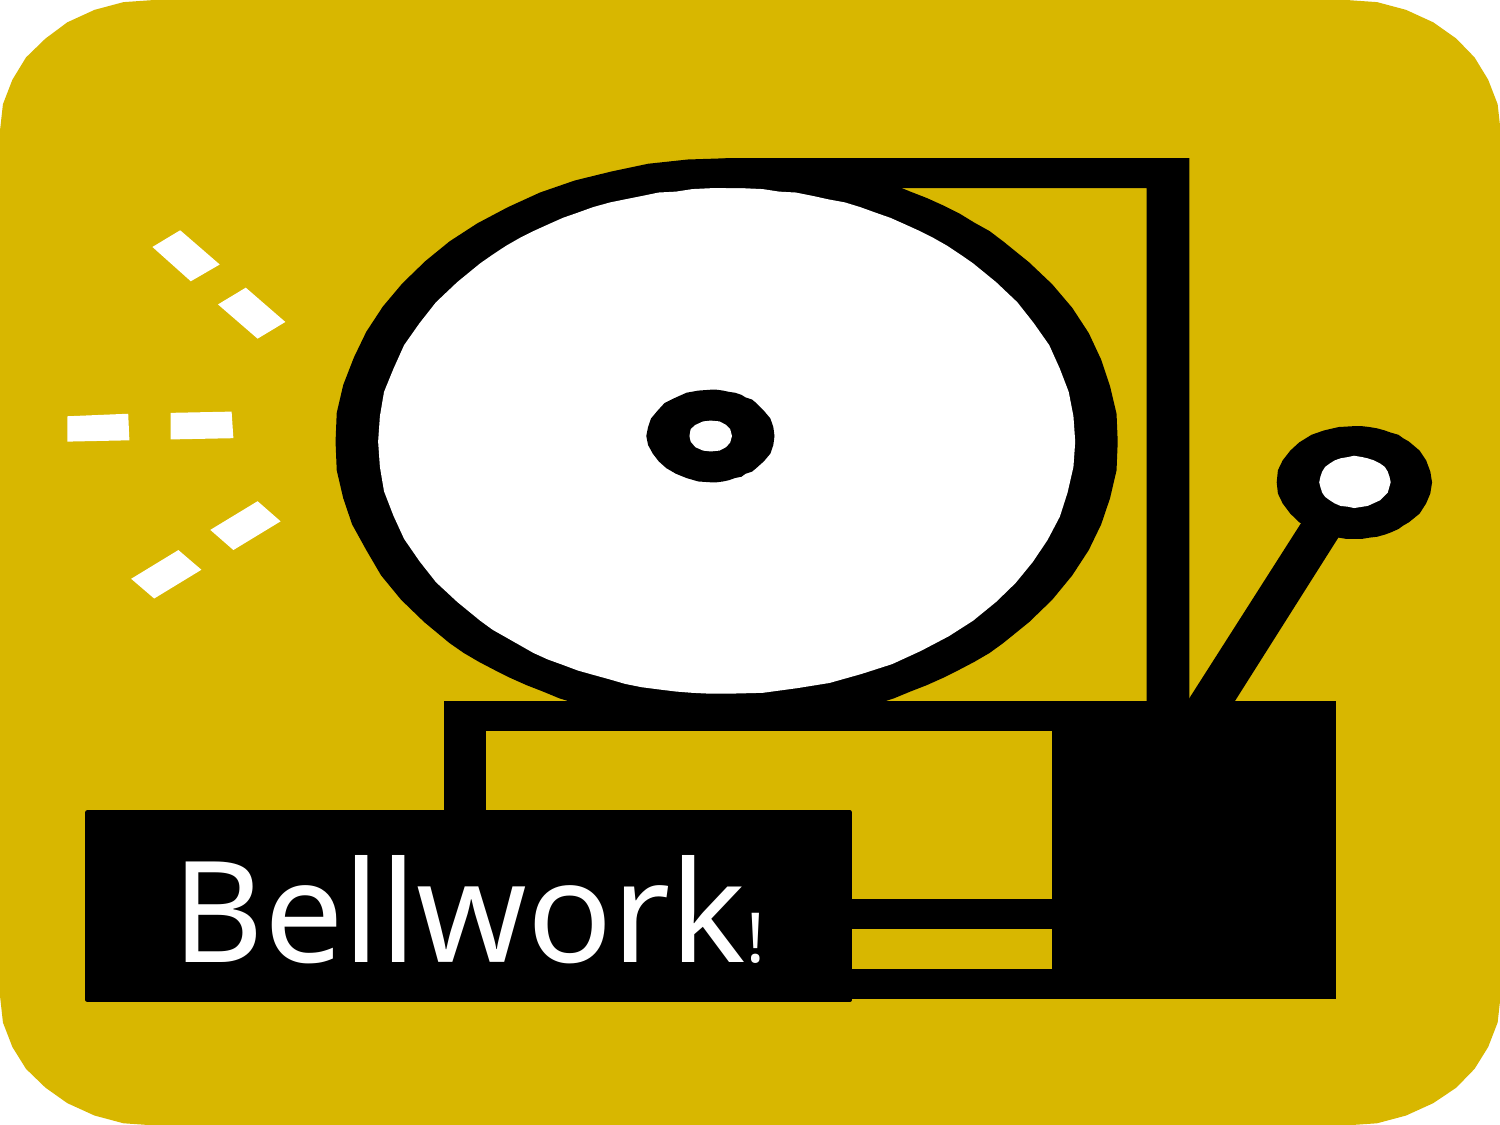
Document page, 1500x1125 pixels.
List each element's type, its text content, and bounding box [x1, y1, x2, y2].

title Bellwork! [85, 810, 852, 1002]
